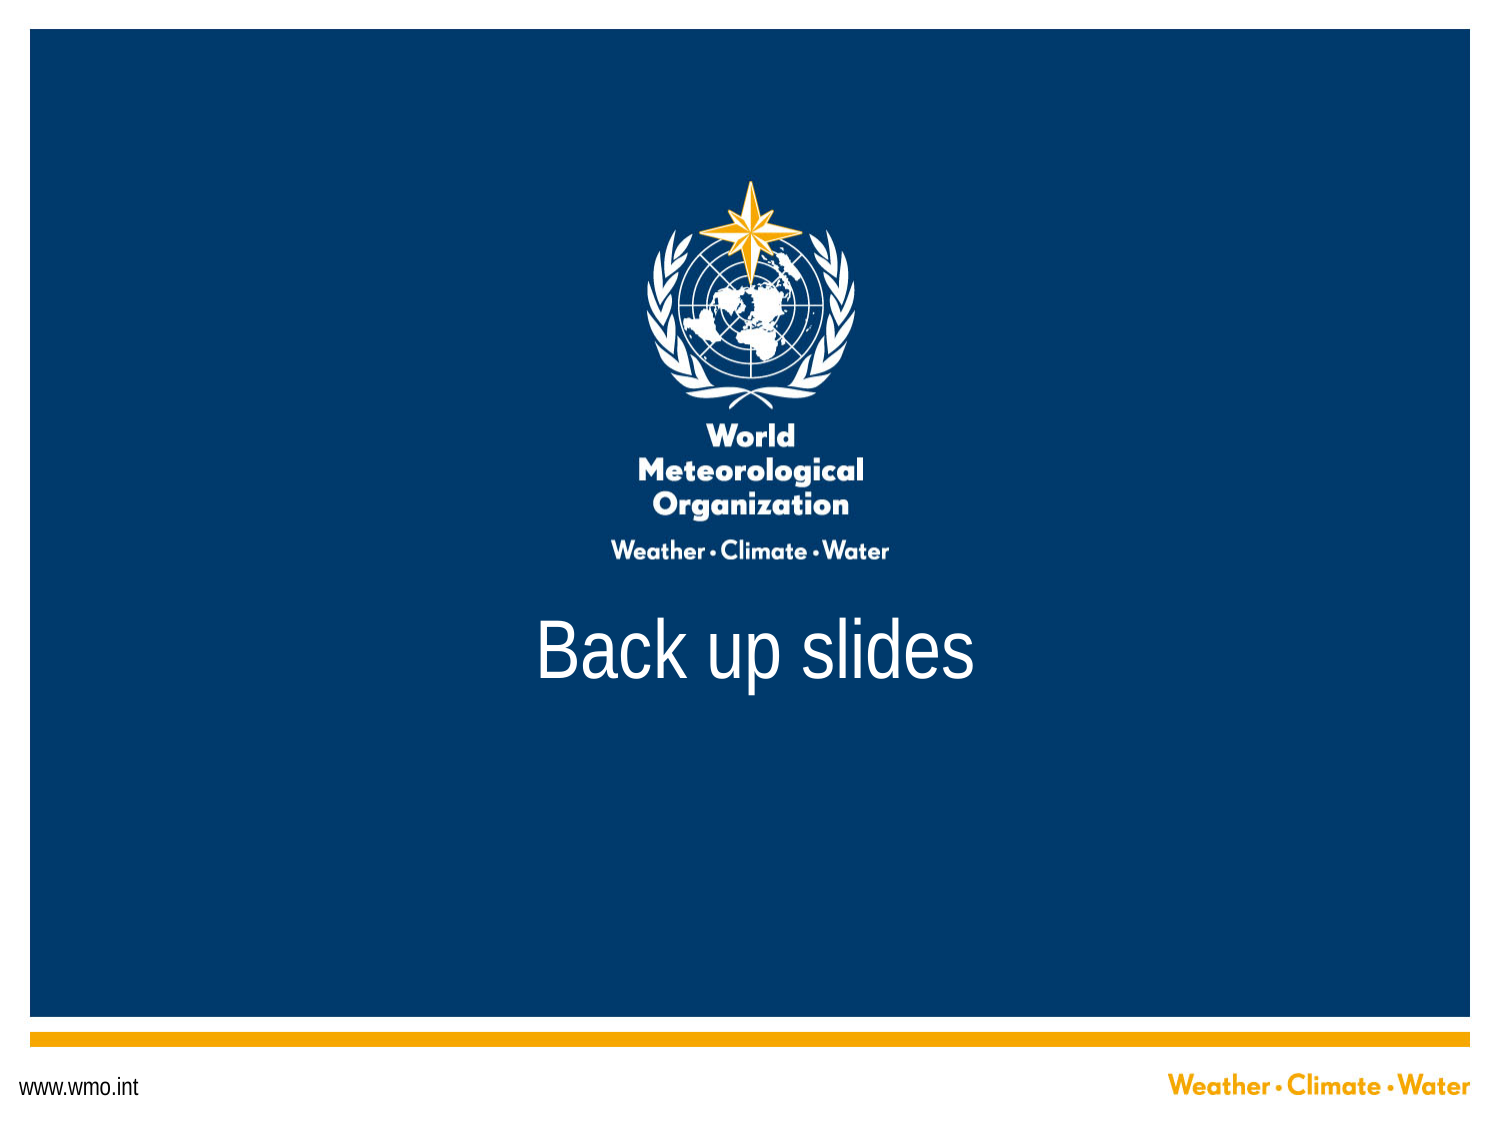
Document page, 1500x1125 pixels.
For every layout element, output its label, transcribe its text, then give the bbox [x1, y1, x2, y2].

picture [0, 0, 1500, 1125]
title Back up slides [40, 585, 1472, 705]
